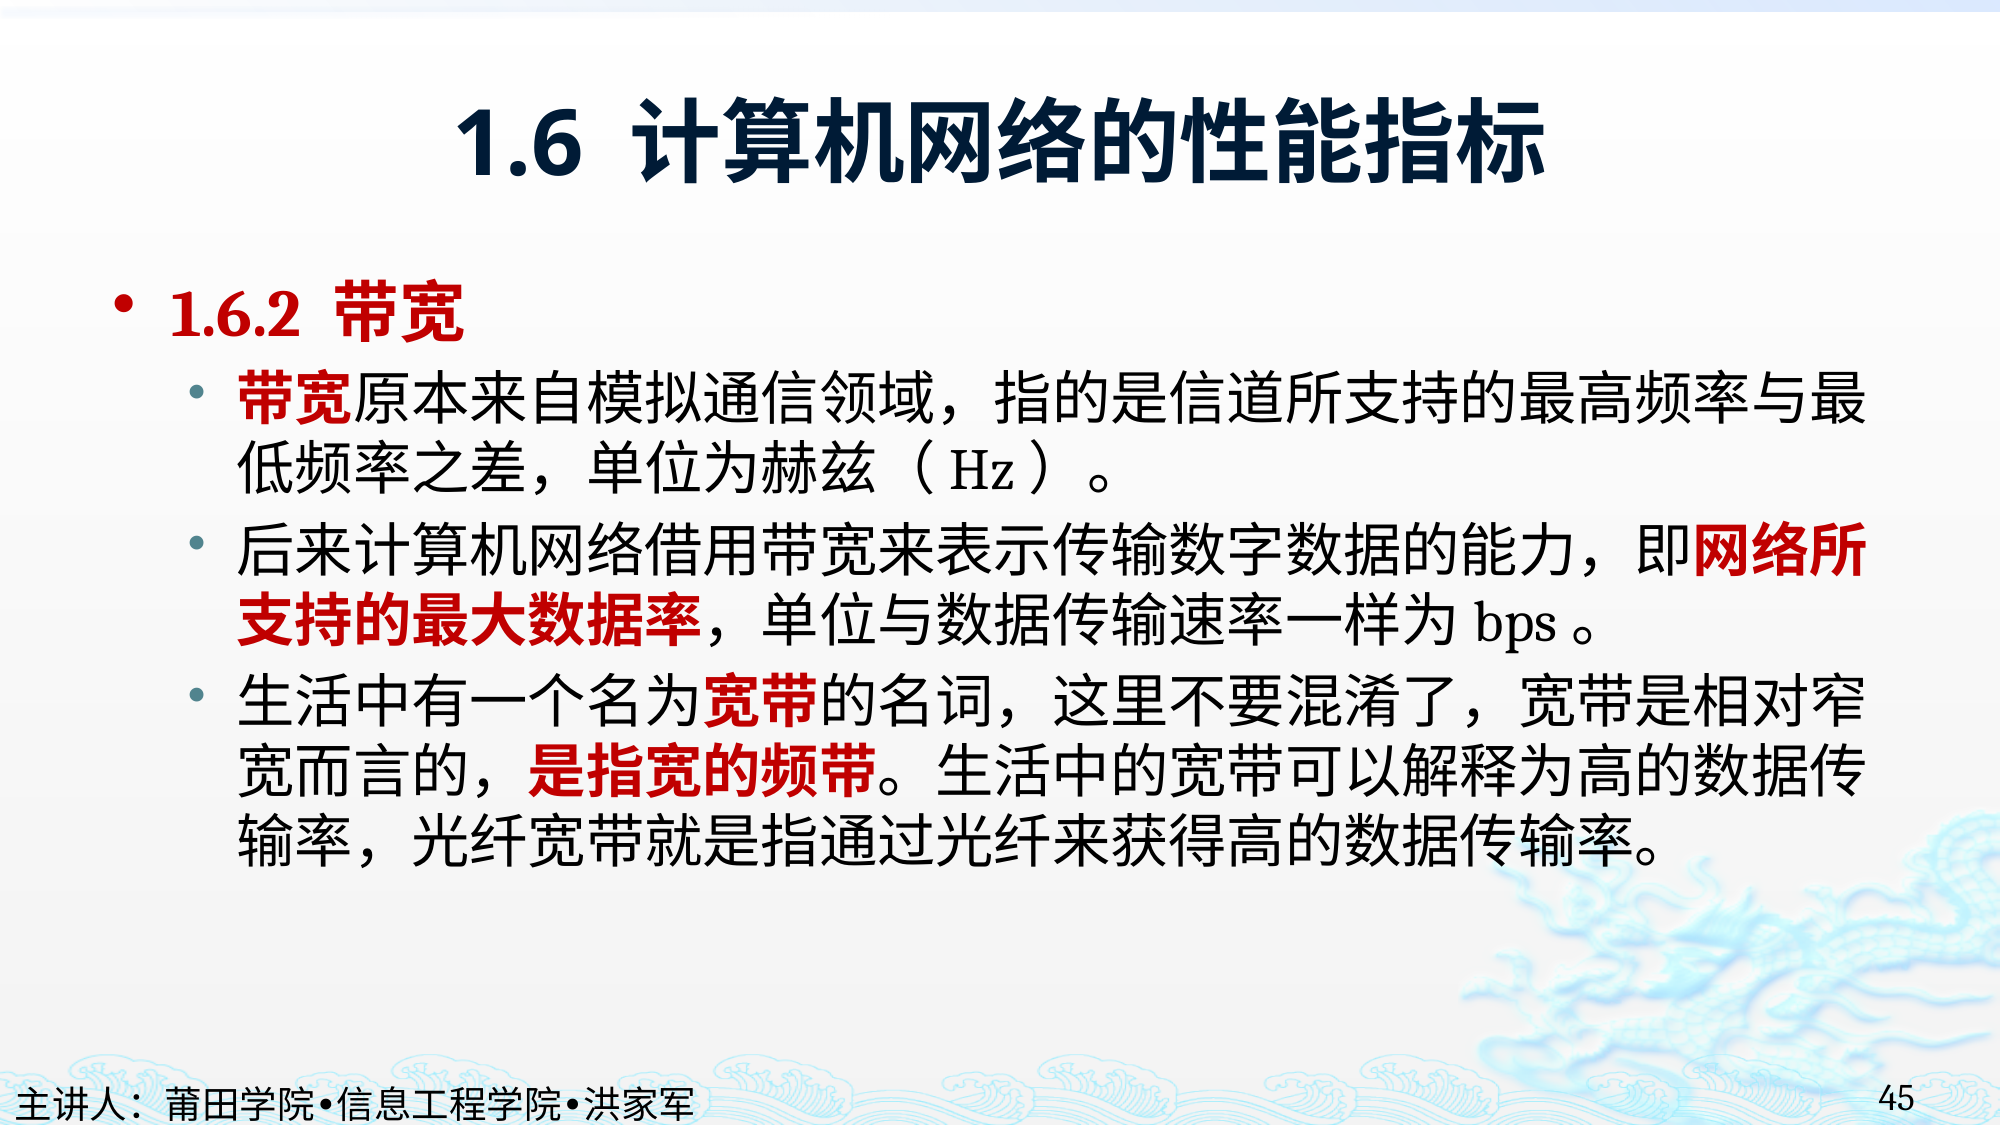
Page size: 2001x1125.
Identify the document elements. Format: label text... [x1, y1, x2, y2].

footer 主讲人：莆田学院•信息工程学院•洪家军 [0, 1073, 746, 1125]
slide_number 45 [1863, 1065, 2000, 1125]
list 1.6.2 带宽 带宽原本来自模拟通信领域，指的是信道所支持的最高频率与最低频率之差，单位为赫兹（Hz）。 后来计算机网络借用带宽来表示传输数字数据的能力，即网络所支持的最大数据率，单位与数据传输速率一样为bps。 生活中有一个名为宽带的名词，这里不要混淆了，宽带是相对窄宽而言的，是指宽的频带。生活中的宽带可以解释为高的数据传输率，光纤宽带就是指通过光纤来获得高的数据传输率。 [99, 262, 1900, 1005]
title 1.6 计算机网络的性能指标 [99, 45, 1900, 233]
